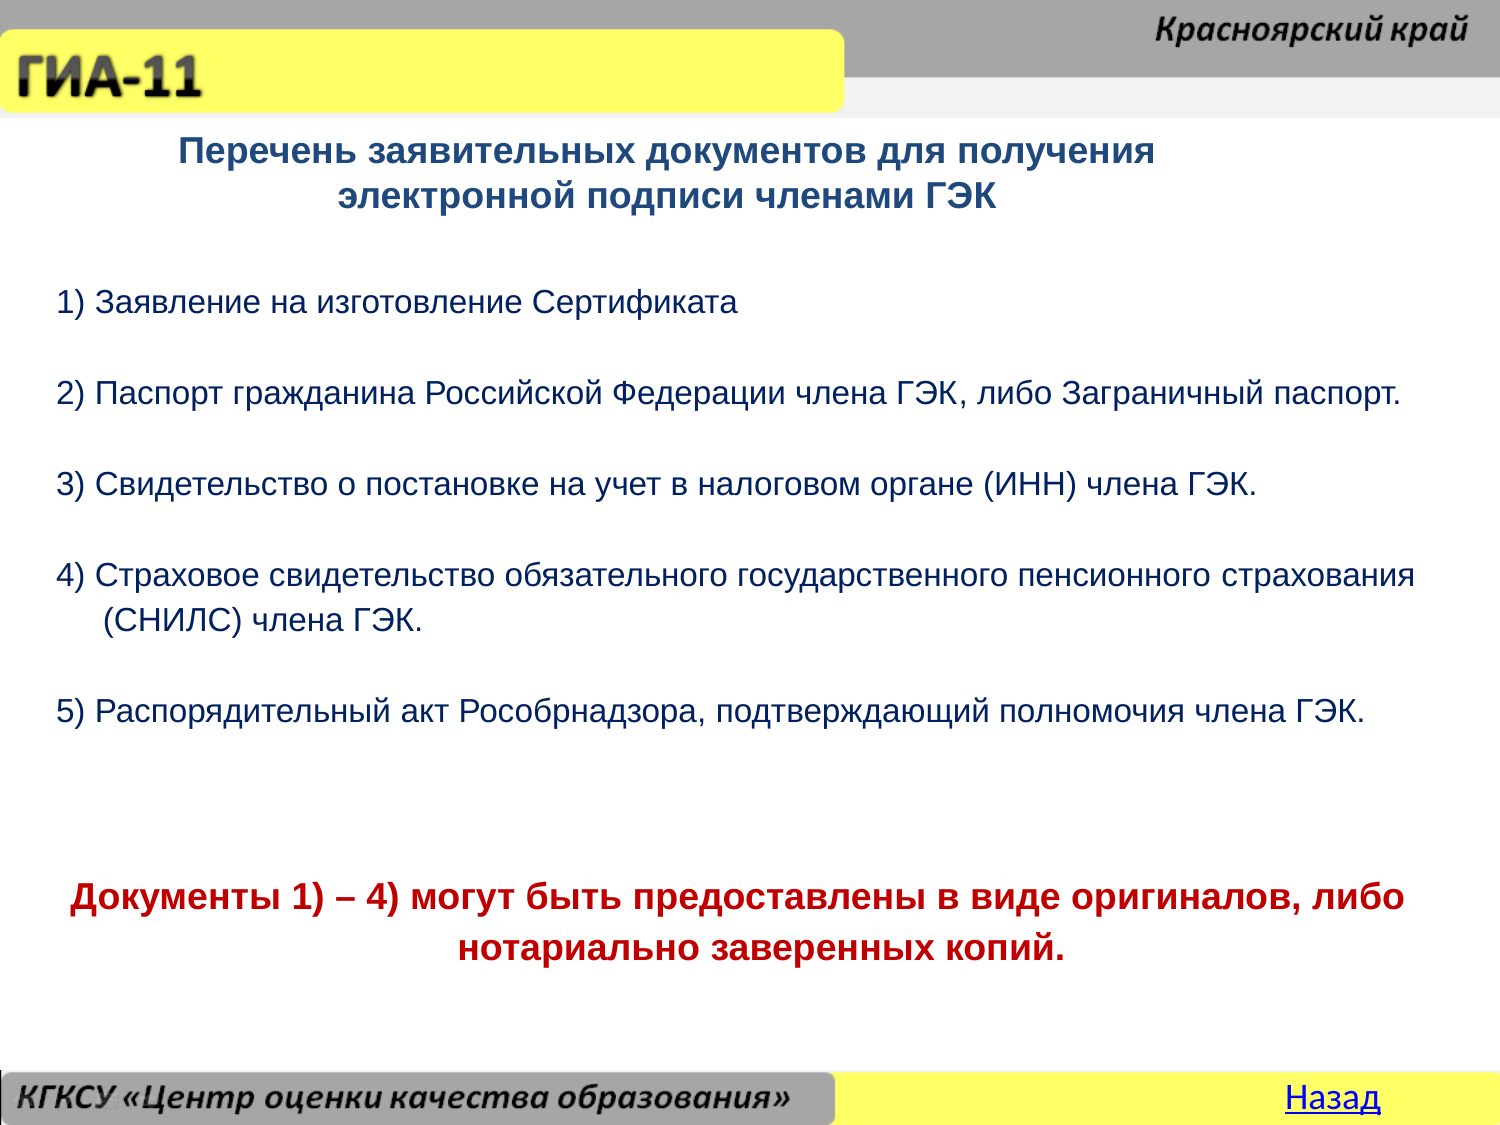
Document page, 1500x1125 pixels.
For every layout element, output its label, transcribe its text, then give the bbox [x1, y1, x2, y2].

picture [0, 1070, 1500, 1125]
text_box Назад [1270, 1064, 1397, 1068]
text_box 1) Заявление на изготовление Сертификата 2) Паспорт гражданина Российской Федерации члена ГЭК, либо Заграничный паспорт. 3) Свидетельство о постановке на учет в налоговом органе (ИНН) члена ГЭК. 4) Страховое свидетельство обязательного государственного пенсионного страхования (СНИЛС) члена ГЭК. 5) Распорядительный акт Рособрнадзора, подтверждающий полномочия члена ГЭК. Документы 1) – 4) могут быть предоставлены в виде оригиналов, либо нотариально заверенных копий. [41, 267, 1436, 1021]
text_box Перечень заявительных документов для получения электронной подписи членами ГЭК [76, 127, 1258, 230]
picture [0, 0, 1500, 118]
